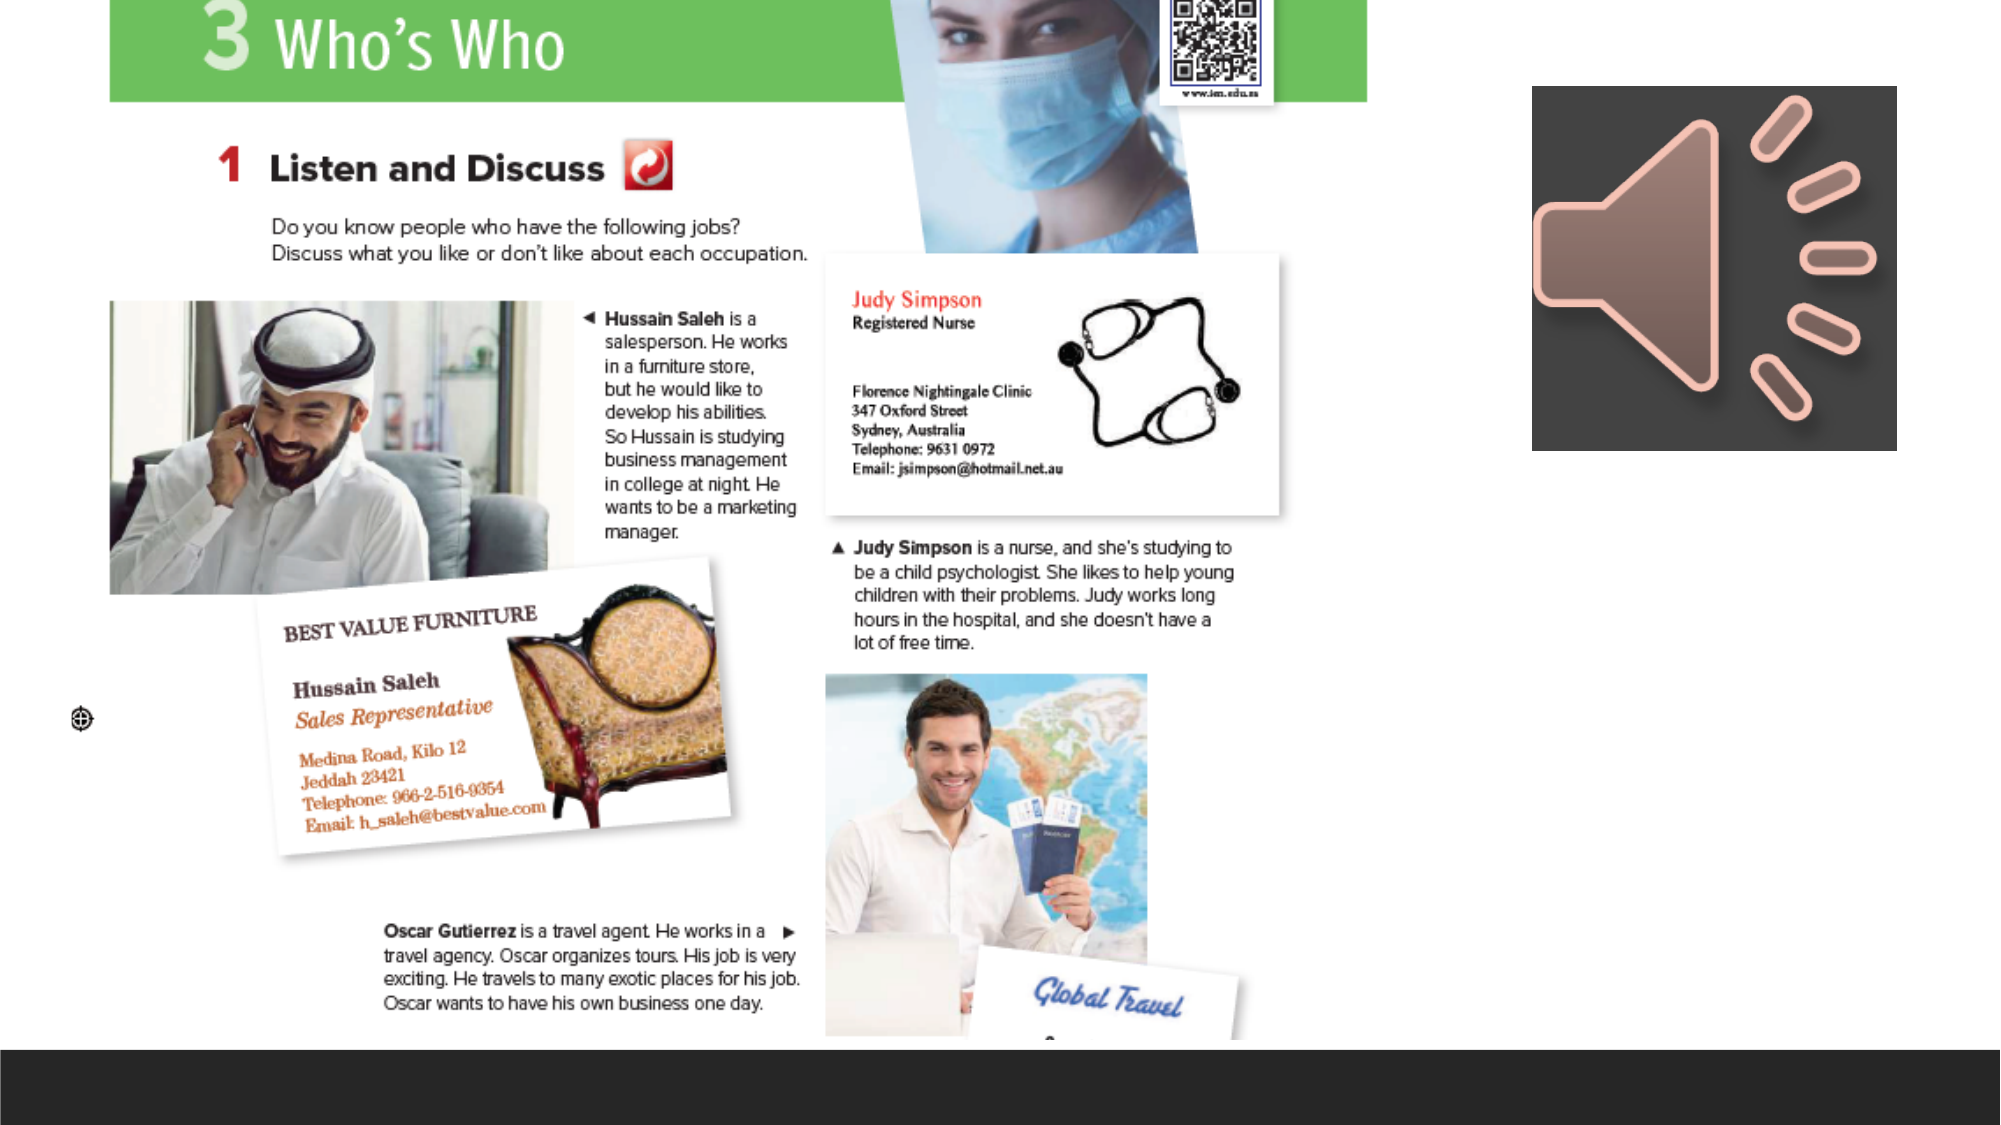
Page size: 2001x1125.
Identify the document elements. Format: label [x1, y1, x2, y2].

picture [1530, 84, 1899, 453]
picture [70, 0, 1369, 1040]
